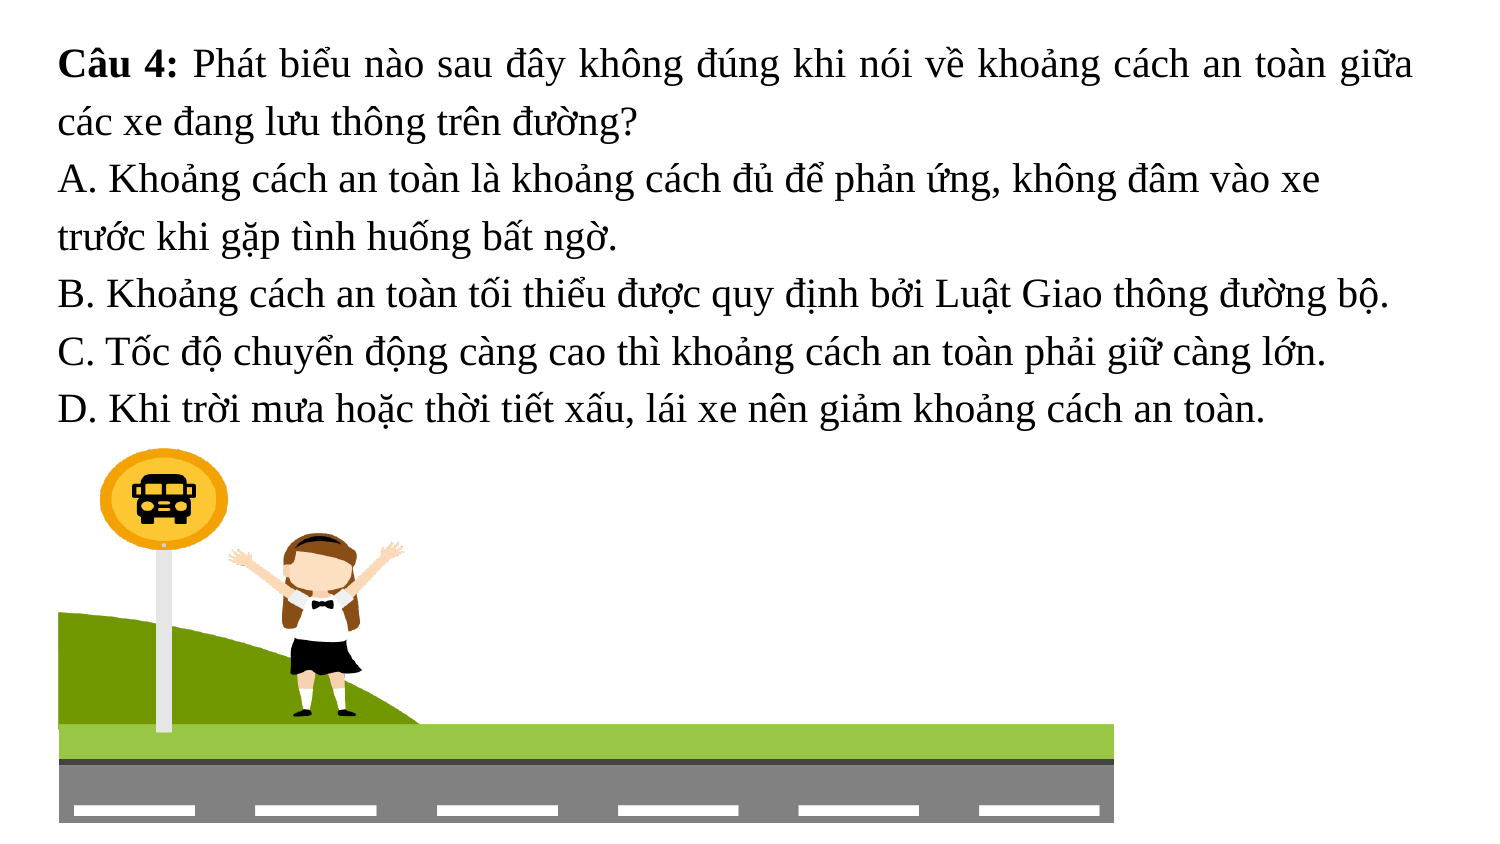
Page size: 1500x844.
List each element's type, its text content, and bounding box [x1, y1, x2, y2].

picture [58, 448, 1114, 823]
text_box Câu 4: Phát biểu nào sau đây không đúng khi nói về khoảng cách an toàn giữa các xe đang lưu thông trên đường? A. Khoảng cách an toàn là khoảng cách đủ để phản ứng, không đâm vào xe trước khi gặp tình huống bất ngờ. B. Khoảng cách an toàn tối thiểu được quy định bởi Luật Giao thông đường bộ. C. Tốc độ chuyển động càng cao thì khoảng cách an toàn phải giữ càng lớn. D. Khi trời mưa hoặc thời tiết xấu, lái xe nên giảm khoảng cách an toàn. [42, 21, 1430, 439]
